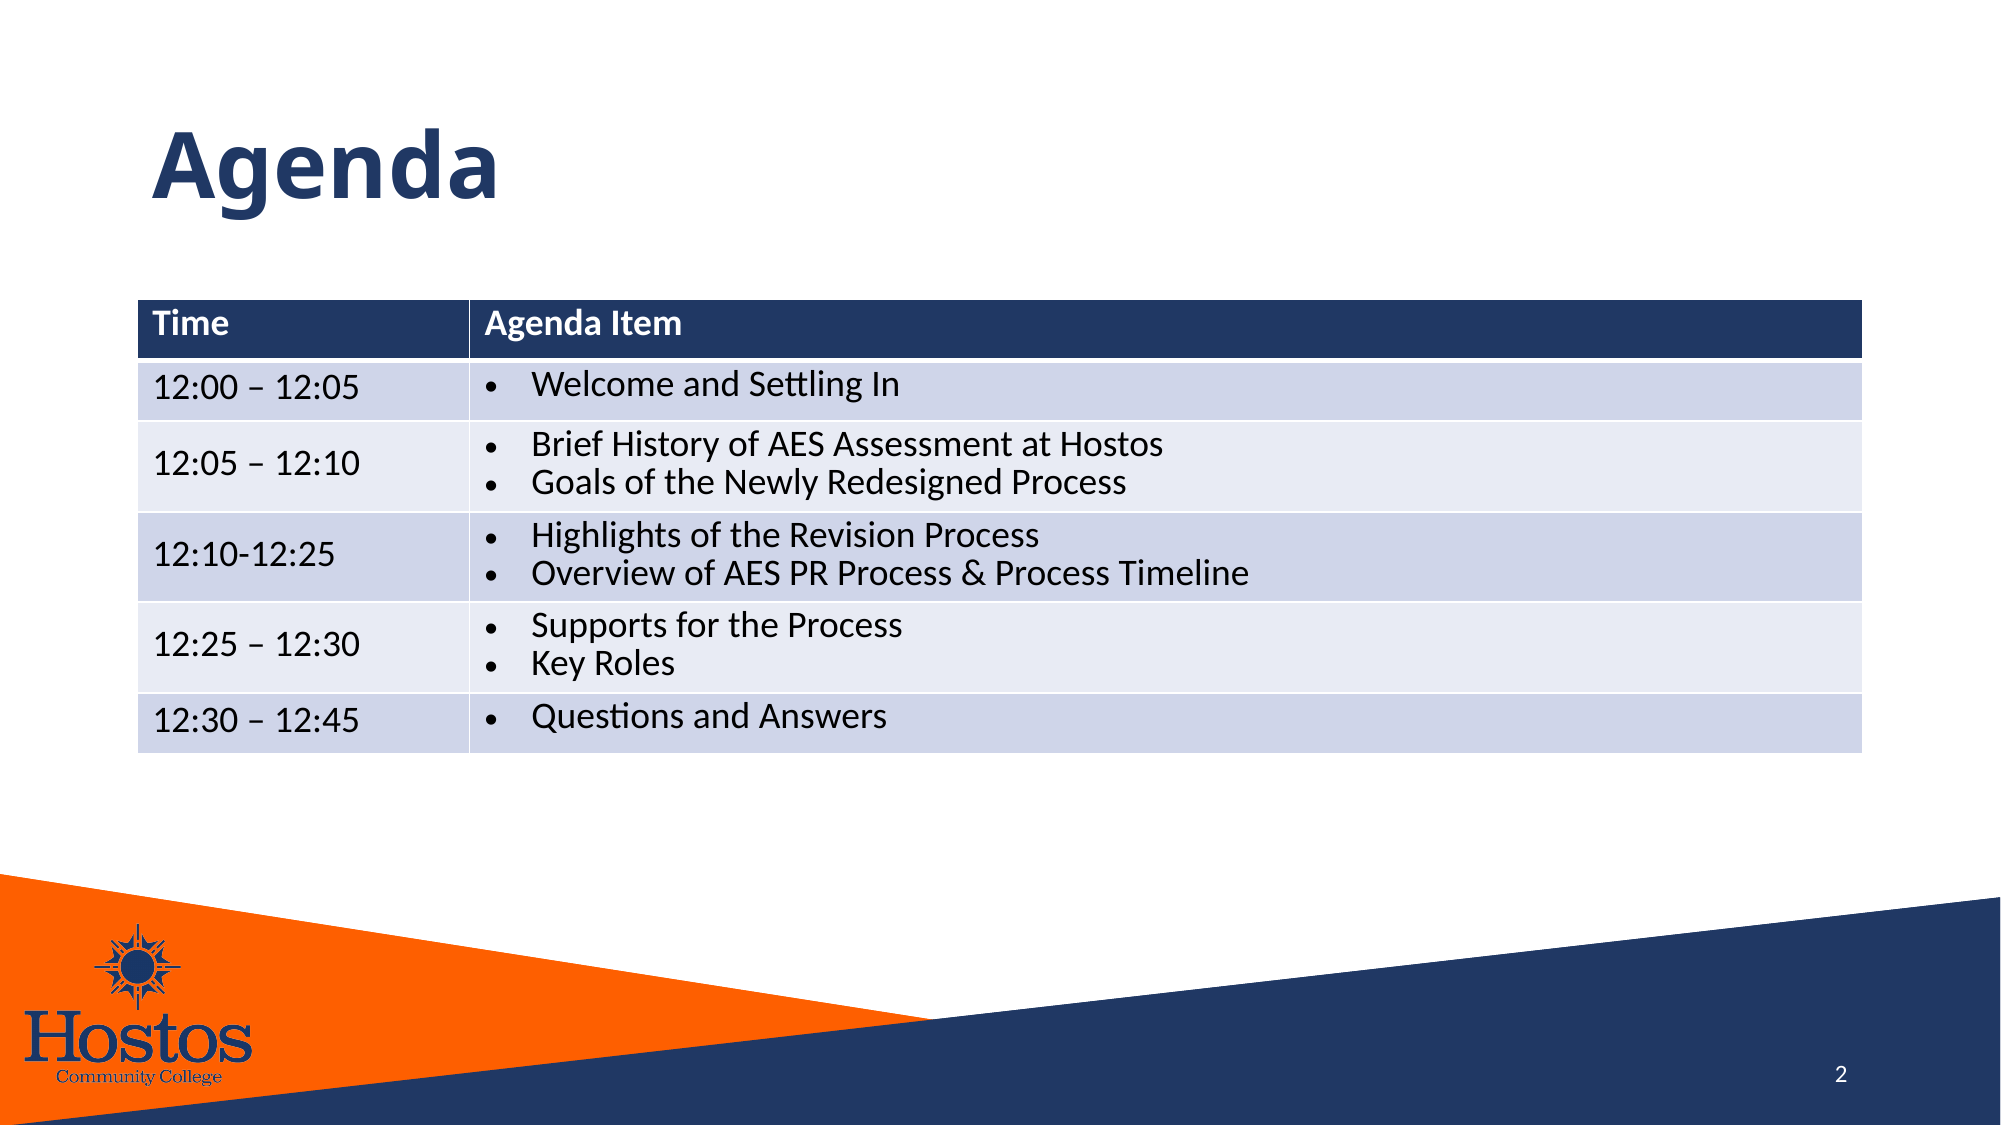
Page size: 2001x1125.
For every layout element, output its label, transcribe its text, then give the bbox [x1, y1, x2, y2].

table_cell 12:00 – 12:05 [138, 363, 469, 420]
table_header Time [138, 300, 469, 358]
table_cell 12:05 – 12:10 [138, 422, 469, 511]
slide_number 2 [1412, 1042, 1863, 1103]
table_cell Questions and Answers [470, 694, 1862, 753]
title Agenda [137, 59, 1863, 278]
table_cell 12:25 – 12:30 [138, 603, 469, 692]
table_cell Highlights of the Revision Process Overview of AES PR Process & Process Timeline [470, 513, 1862, 601]
table_cell Brief History of AES Assessment at Hostos Goals of the Newly Redesigned Process [470, 422, 1862, 511]
table_cell 12:10-12:25 [138, 513, 469, 601]
table_cell 12:30 – 12:45 [138, 694, 469, 753]
table_cell Welcome and Settling In [470, 363, 1862, 420]
table_cell Supports for the Process Key Roles [470, 603, 1862, 692]
table_header Agenda Item [470, 300, 1862, 358]
picture [4, 900, 271, 1103]
